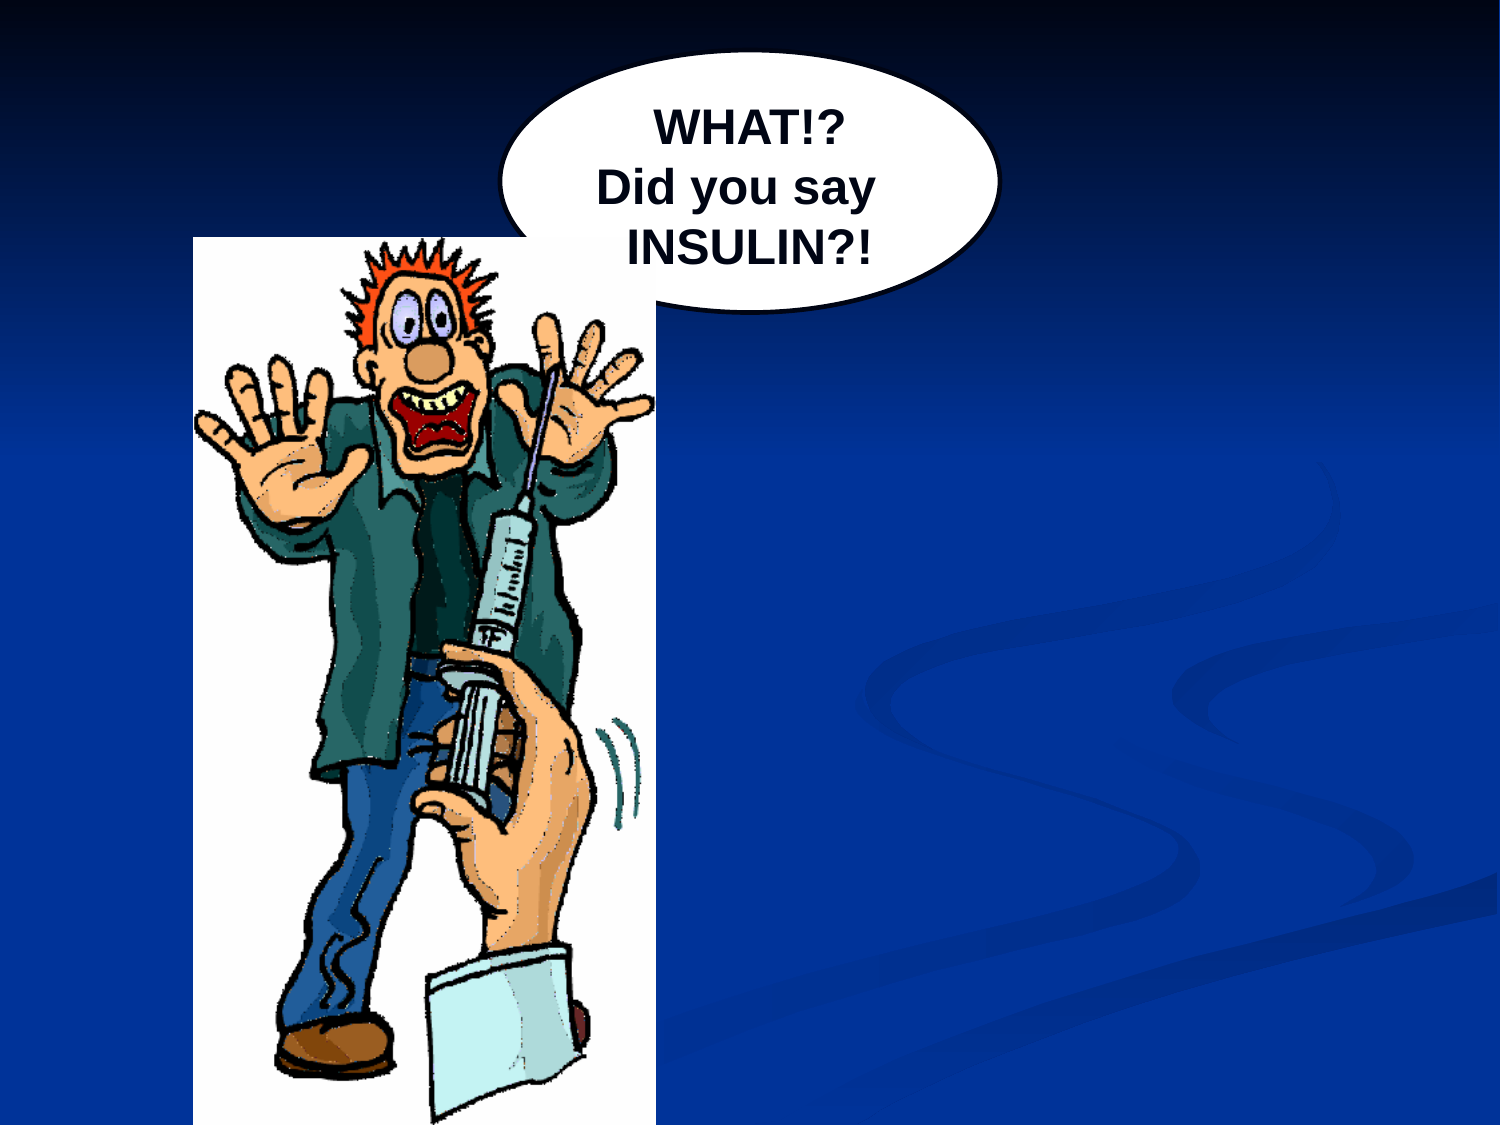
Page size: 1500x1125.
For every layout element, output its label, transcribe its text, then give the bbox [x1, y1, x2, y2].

text_box [499, 112, 537, 235]
text_box WHAT!? Did you say INSULIN?! [537, 87, 963, 283]
text_box [660, 283, 908, 313]
text_box [963, 112, 1000, 250]
text_box [575, 50, 925, 87]
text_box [193, 237, 656, 1125]
